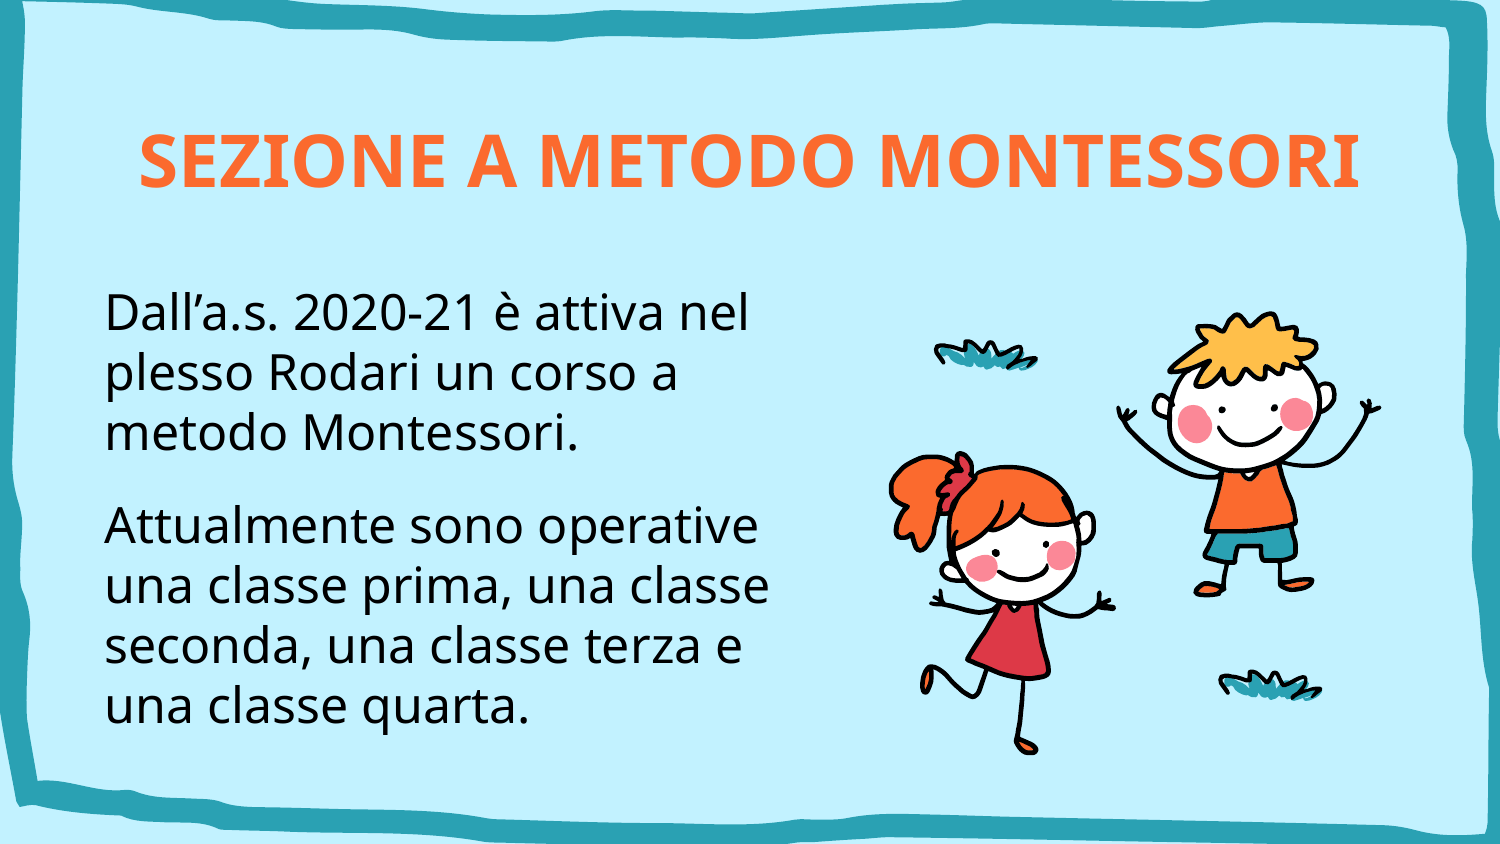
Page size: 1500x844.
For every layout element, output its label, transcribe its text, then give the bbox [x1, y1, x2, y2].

title SEZIONE A METODO MONTESSORI [118, 72, 1382, 260]
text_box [888, 450, 1117, 756]
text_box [1217, 669, 1324, 702]
subtitle Dall’a.s. 2020-21 è attiva nel plesso Rodari un corso a metodo Montessori. Attualmente sono operative una classe prima, una classe seconda, una classe terza e una classe quarta. [104, 265, 842, 378]
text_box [1115, 310, 1383, 598]
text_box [932, 338, 1039, 372]
